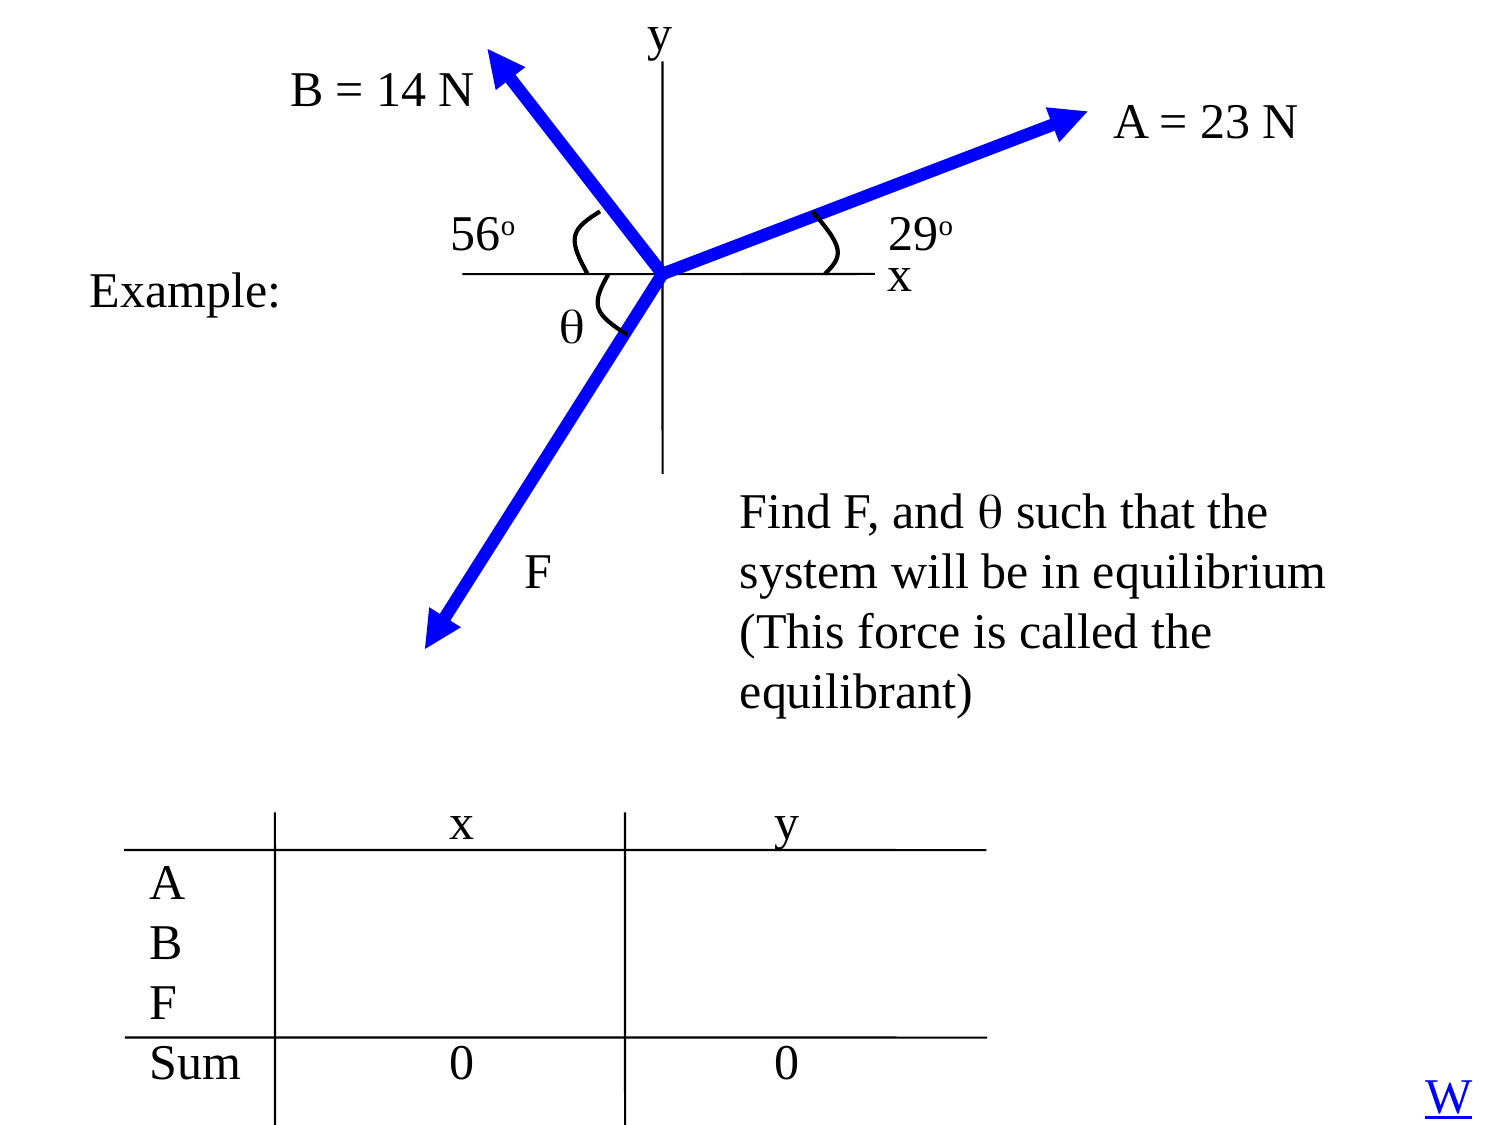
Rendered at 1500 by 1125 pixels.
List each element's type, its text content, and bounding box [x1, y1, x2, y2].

text_box W [1410, 1055, 1488, 1125]
text_box B = 14 N [275, 48, 491, 124]
text_box A = 23 N [1099, 80, 1314, 156]
text_box [816, 110, 1088, 215]
text_box x [872, 233, 928, 309]
text_box x y A B F Sum 0 0 [626, 1038, 815, 1097]
text_box [574, 211, 601, 274]
text_box [812, 211, 838, 274]
text_box Find F, and  such that the system will be in equilibrium (This force is called the equilibrant) [725, 471, 1378, 727]
text_box F [510, 530, 568, 606]
text_box y [632, 0, 688, 68]
text_box 56o [436, 193, 531, 268]
text_box [600, 274, 628, 335]
text_box 29o [873, 193, 968, 268]
text_box Example: [74, 249, 297, 325]
text_box x y A B F Sum 0 0 [135, 1038, 275, 1097]
text_box [491, 50, 662, 274]
text_box [424, 334, 625, 649]
text_box x y A B F Sum 0 0 [135, 781, 815, 1037]
text_box  [543, 286, 600, 362]
text_box x y A B F Sum 0 0 [276, 1038, 625, 1097]
